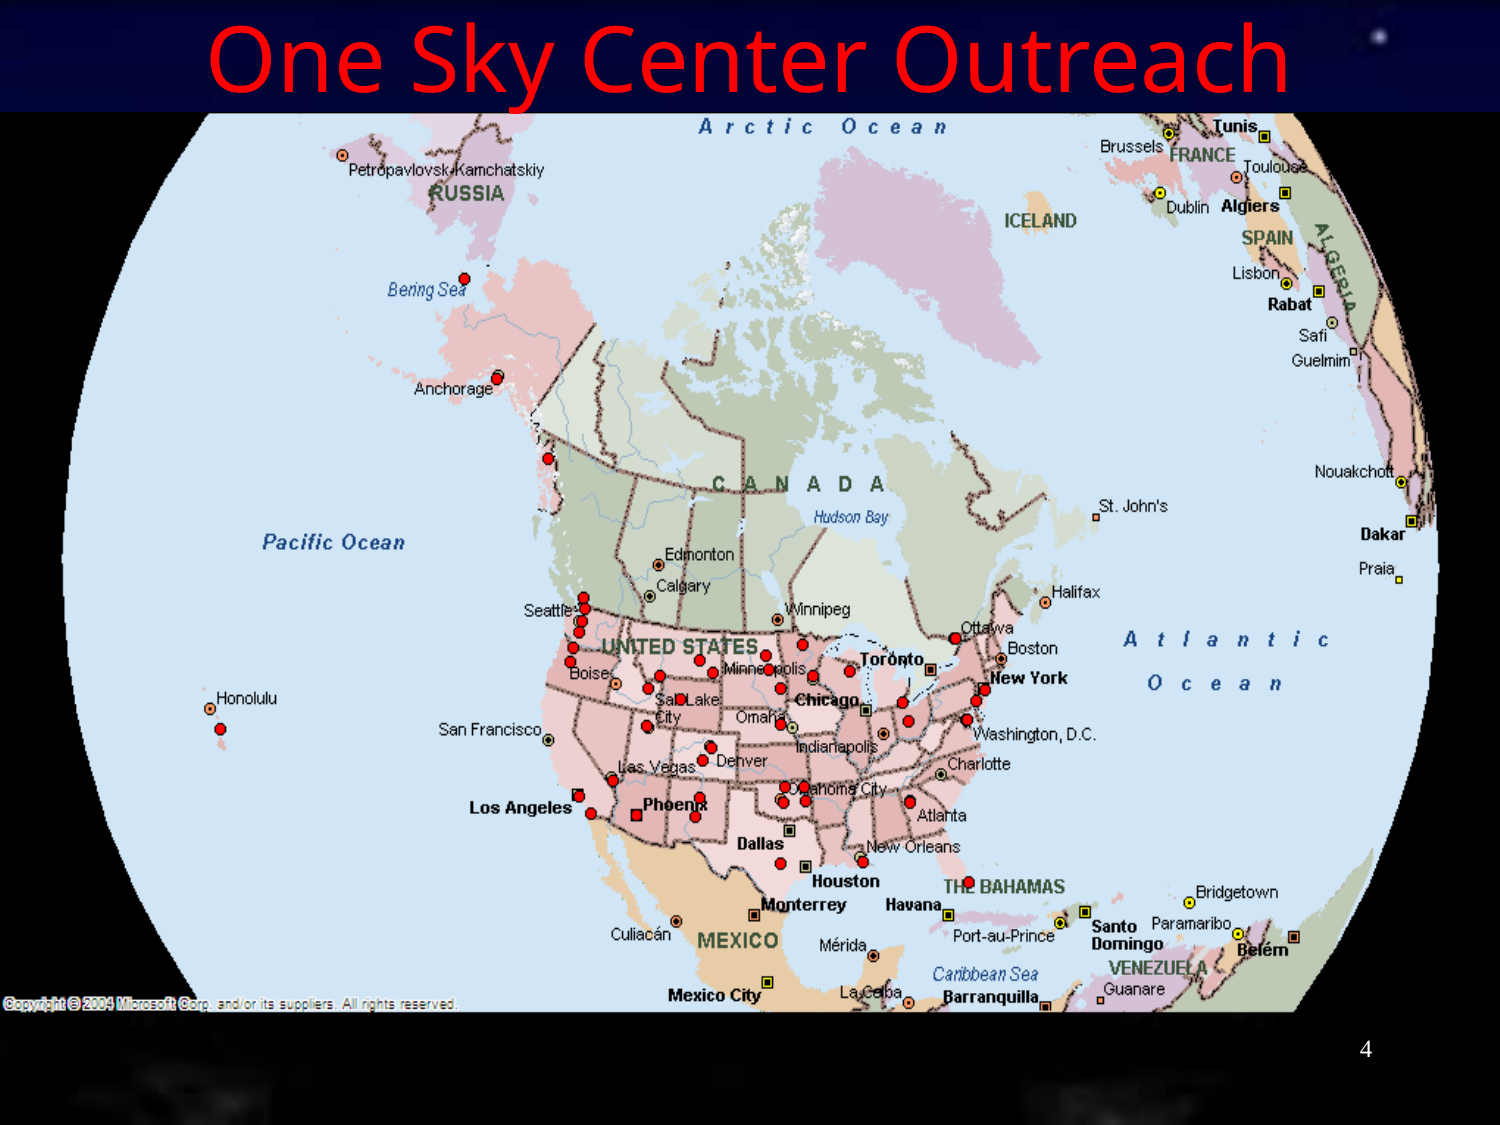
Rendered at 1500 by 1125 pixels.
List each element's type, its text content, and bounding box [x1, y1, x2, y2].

picture [0, 0, 1500, 1125]
slide_number 4 [1074, 1024, 1388, 1101]
title One Sky Center Outreach [112, 0, 1388, 110]
